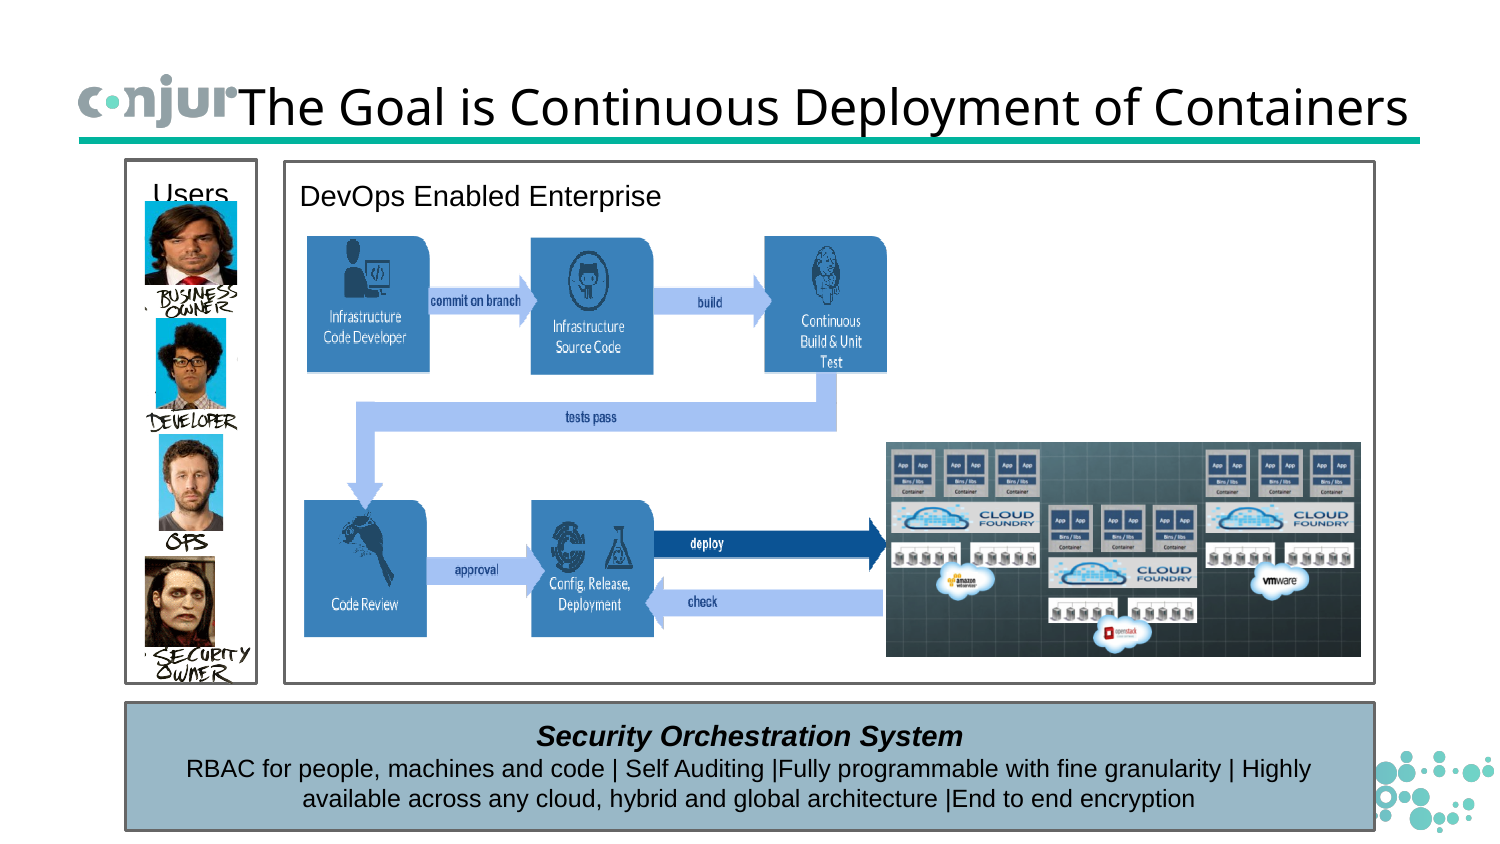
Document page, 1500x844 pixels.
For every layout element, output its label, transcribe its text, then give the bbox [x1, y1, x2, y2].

picture [144, 201, 155, 220]
text_box Users [125, 159, 257, 684]
title The Goal is Continuous Deployment of Containers [78, 30, 1425, 151]
picture [144, 204, 251, 684]
text_box DevOps Enabled Enterprise [284, 161, 1375, 684]
picture [303, 235, 1361, 658]
picture [209, 379, 219, 386]
text_box Security Orchestration System RBAC for people, machines and code | Self Auditing |Fully programmable with fine granularity | Highly available across any cloud, hybrid and global architecture |End to end encryption [125, 702, 1375, 831]
